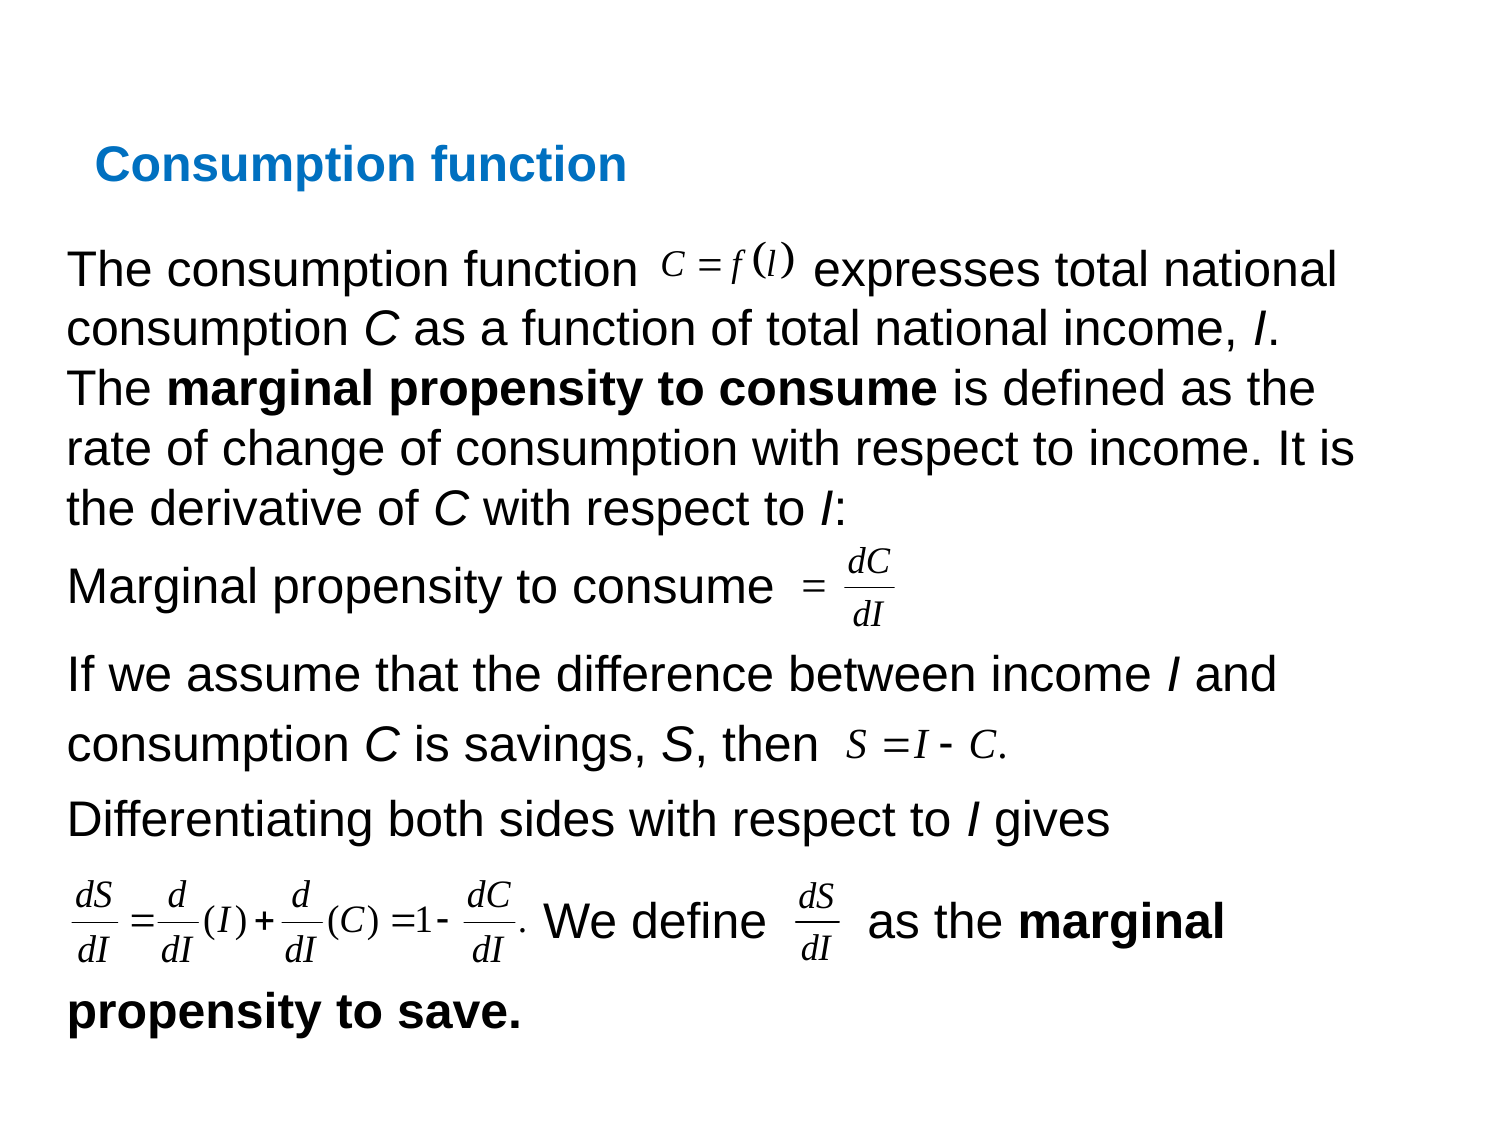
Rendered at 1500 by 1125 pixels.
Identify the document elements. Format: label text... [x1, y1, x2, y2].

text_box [793, 534, 902, 637]
text_box Marginal propensity to consume [66, 553, 777, 614]
text_box expresses total national [813, 235, 1343, 295]
text_box consumption C as a function of total national income, I. The marginal propensity to consume is defined as the rate of change of consumption with respect to income. It is the derivative of C with respect to I: [66, 295, 1374, 536]
text_box Consumption function [79, 124, 643, 199]
text_box as the marginal [867, 888, 1302, 950]
text_box propensity to save. [66, 978, 551, 1039]
text_box We define [543, 888, 777, 950]
text_box consumption C is savings, S, then [66, 711, 825, 772]
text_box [65, 867, 533, 973]
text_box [838, 720, 1012, 770]
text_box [655, 236, 799, 300]
text_box If we assume that the difference between income I and [66, 641, 1442, 702]
text_box Differentiating both sides with respect to I gives [66, 786, 1113, 847]
text_box The consumption function [66, 236, 646, 295]
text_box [789, 869, 847, 971]
